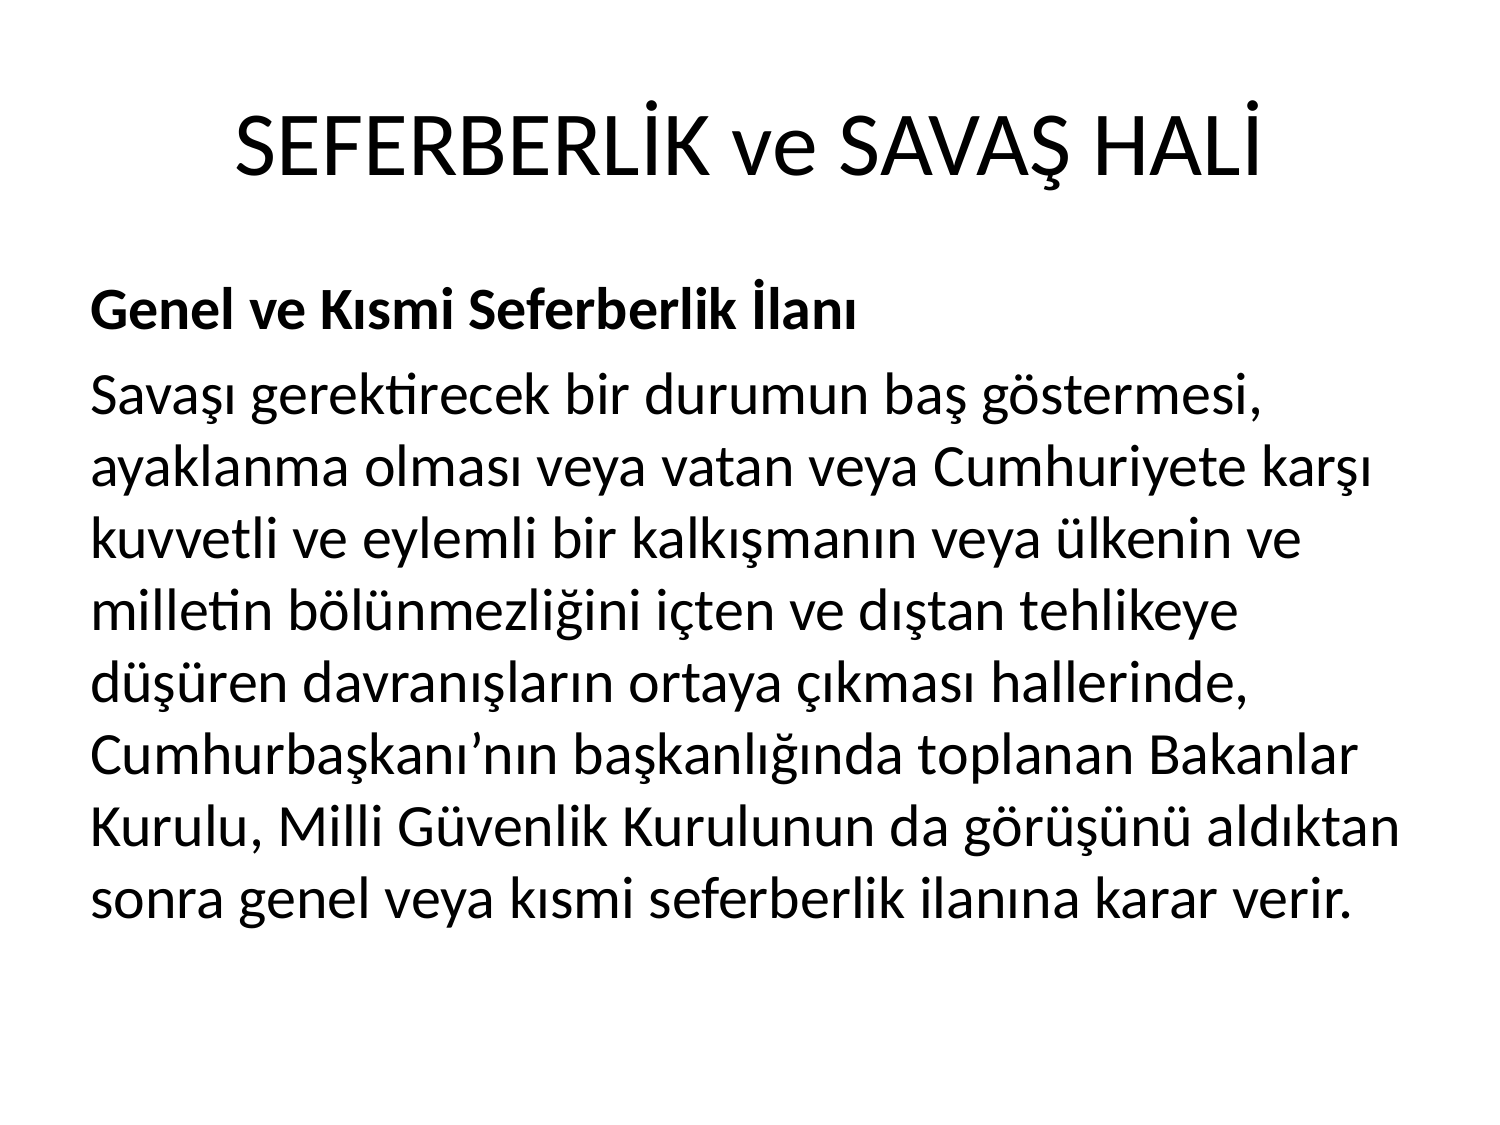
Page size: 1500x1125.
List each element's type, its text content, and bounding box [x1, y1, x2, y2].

list Genel ve Kısmi Seferberlik İlanı Savaşı gerektirecek bir durumun baş göstermesi, ayaklanma olması veya vatan veya Cumhuriyete karşı kuvvetli ve eylemli bir kalkışmanın veya ülkenin ve milletin bölünmezliğini içten ve dıştan tehlikeye düşüren davranışların ortaya çıkması hallerinde, Cumhurbaşkanı’nın başkanlığında toplanan Bakanlar Kurulu, Milli Güvenlik Kurulunun da görüşünü aldıktan sonra genel veya kısmi seferberlik ilanına karar verir. [75, 262, 1425, 1005]
title SEFERBERLİK ve SAVAŞ HALİ [75, 45, 1425, 233]
